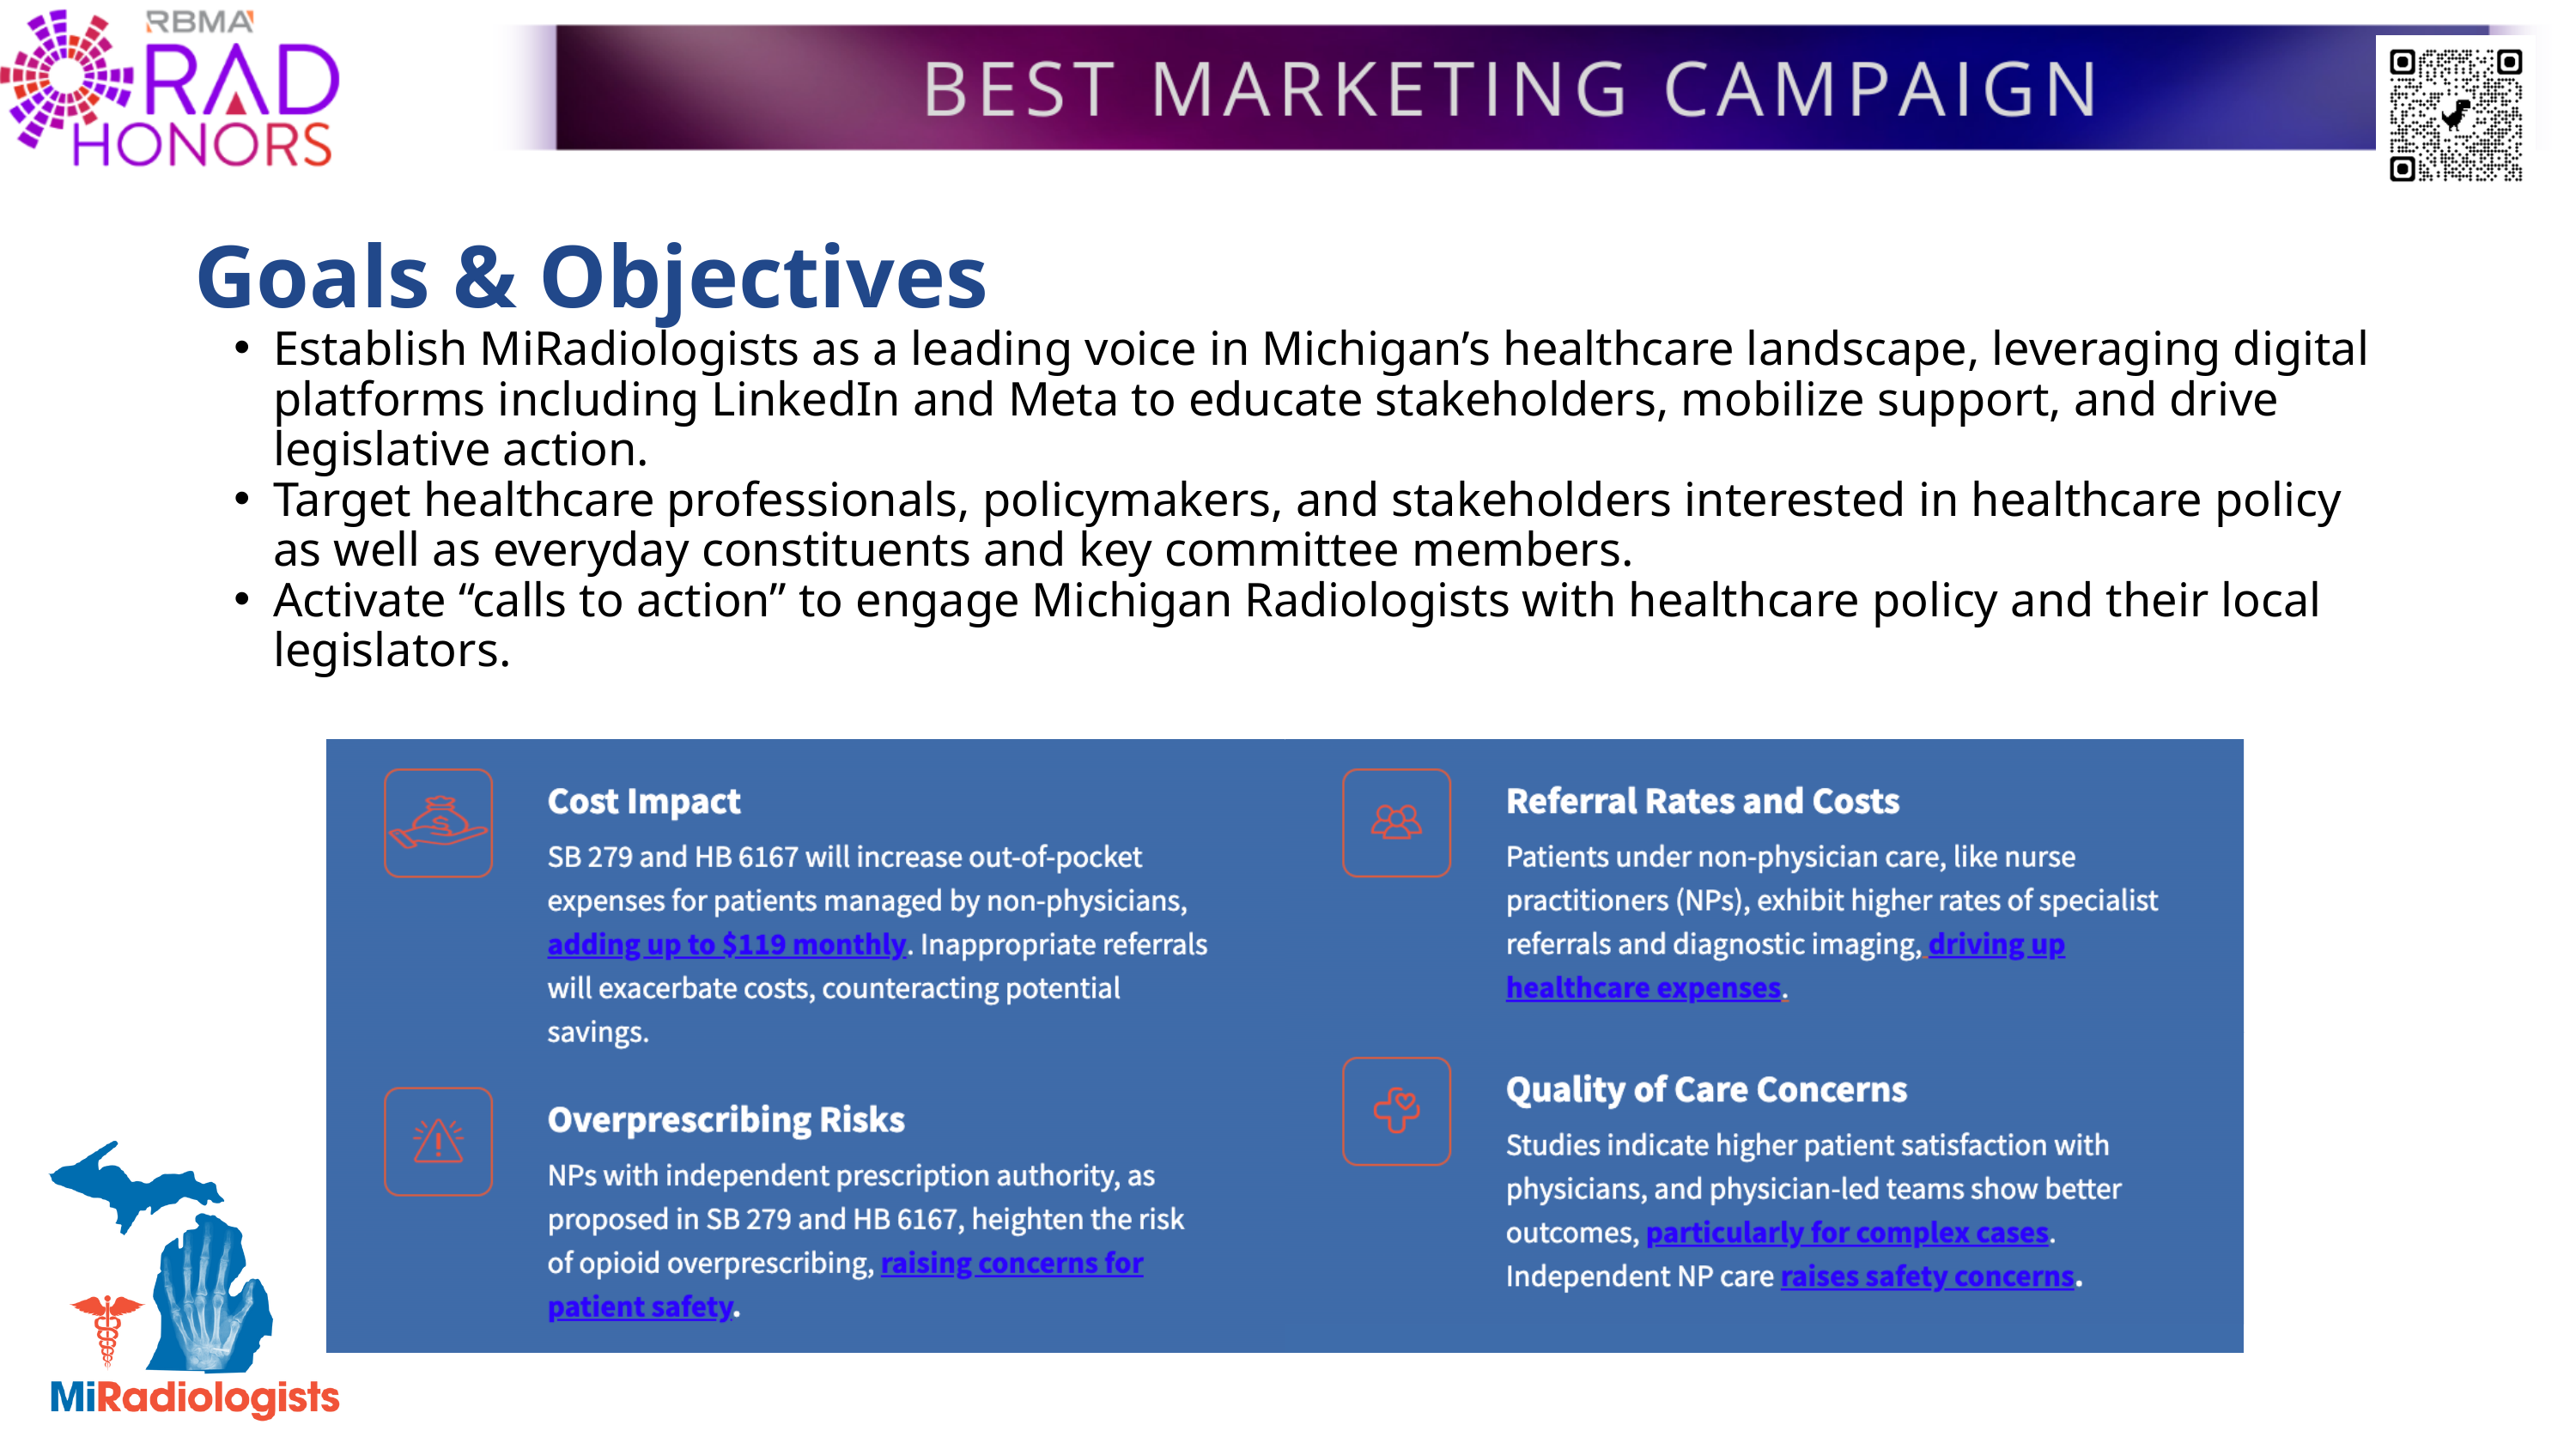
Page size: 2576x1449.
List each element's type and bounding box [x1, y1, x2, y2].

text_box [2376, 35, 2537, 196]
text_box [0, 0, 2576, 1449]
text_box [325, 739, 2245, 1353]
text_box [193, 203, 2377, 703]
text_box [28, 1133, 360, 1449]
